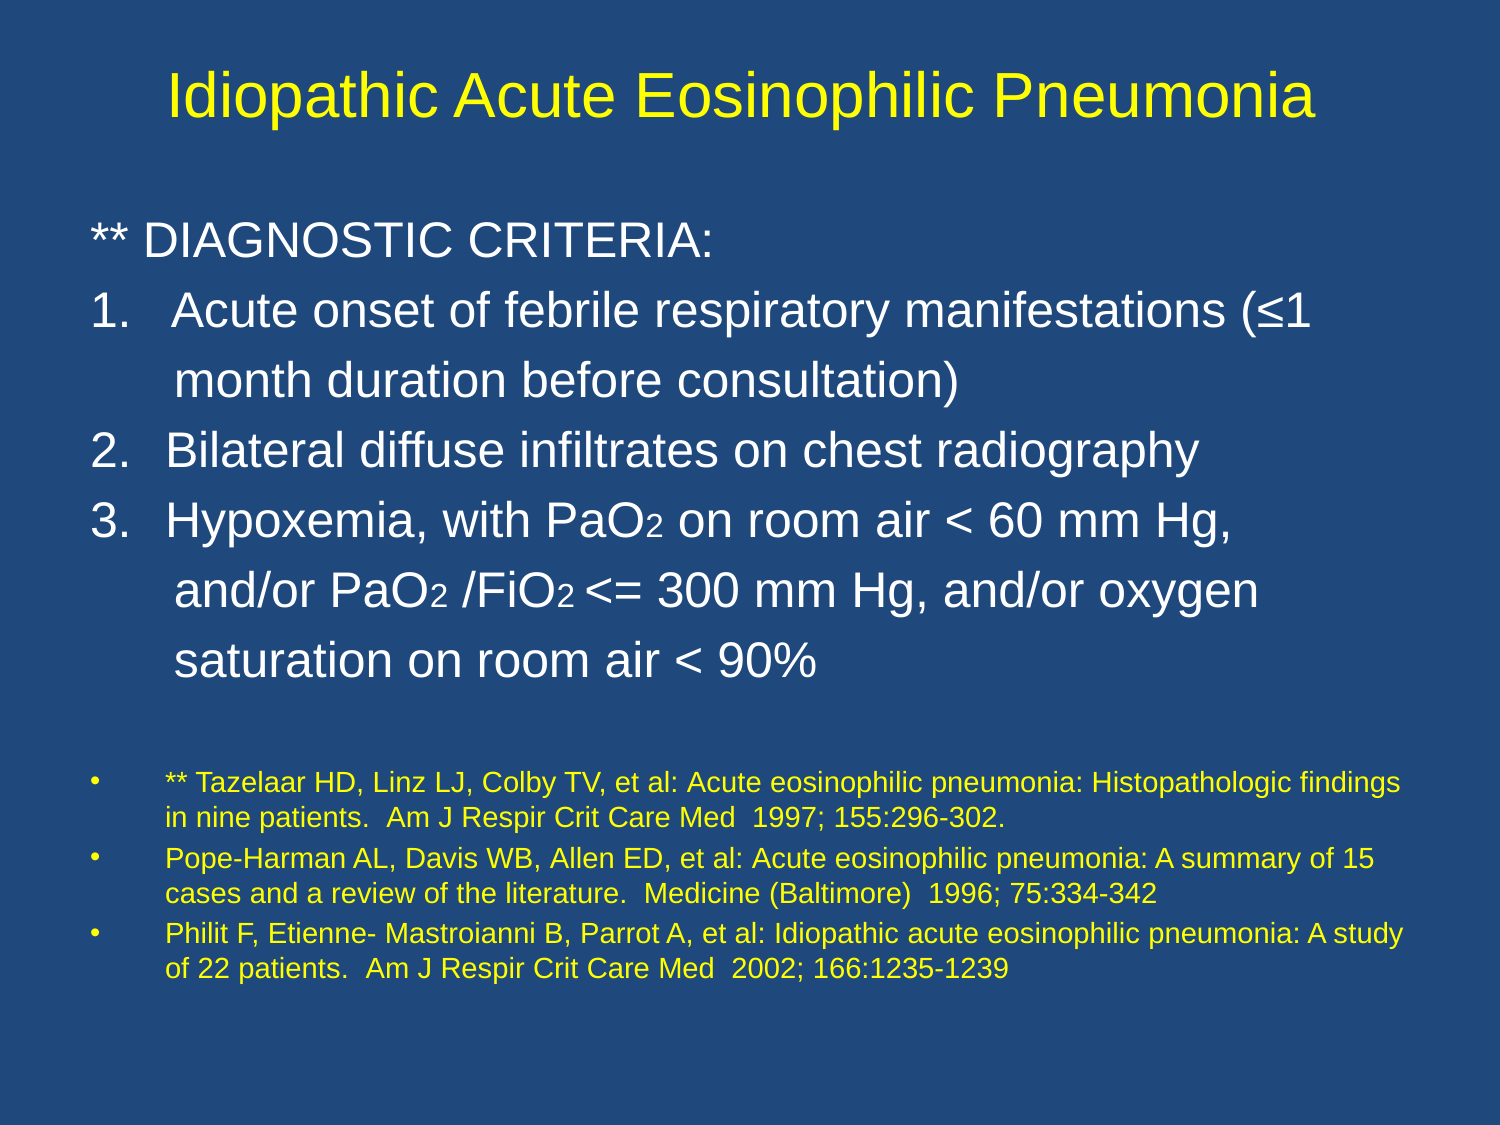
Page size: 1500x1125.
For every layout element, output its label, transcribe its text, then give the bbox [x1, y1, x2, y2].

list ** DIAGNOSTIC CRITERIA: 1. Acute onset of febrile respiratory manifestations (≤1 month duration before consultation) Bilateral diffuse infiltrates on chest radiography Hypoxemia, with PaO2 on room air < 60 mm Hg, and/or PaO2 /FiO2 <= 300 mm Hg, and/or oxygen saturation on room air < 90% ** Tazelaar HD, Linz LJ, Colby TV, et al: Acute eosinophilic pneumonia: Histopathologic findings in nine patients. Am J Respir Crit Care Med 1997; 155:296-302. Pope-Harman AL, Davis WB, Allen ED, et al: Acute eosinophilic pneumonia: A summary of 15 cases and a review of the literature. Medicine (Baltimore) 1996; 75:334-342 Philit F, Etienne- Mastroianni B, Parrot A, et al: Idiopathic acute eosinophilic pneumonia: A study of 22 patients. Am J Respir Crit Care Med 2002; 166:1235-1239 [75, 200, 1425, 1005]
title Idiopathic Acute Eosinophilic Pneumonia [75, 45, 1425, 200]
